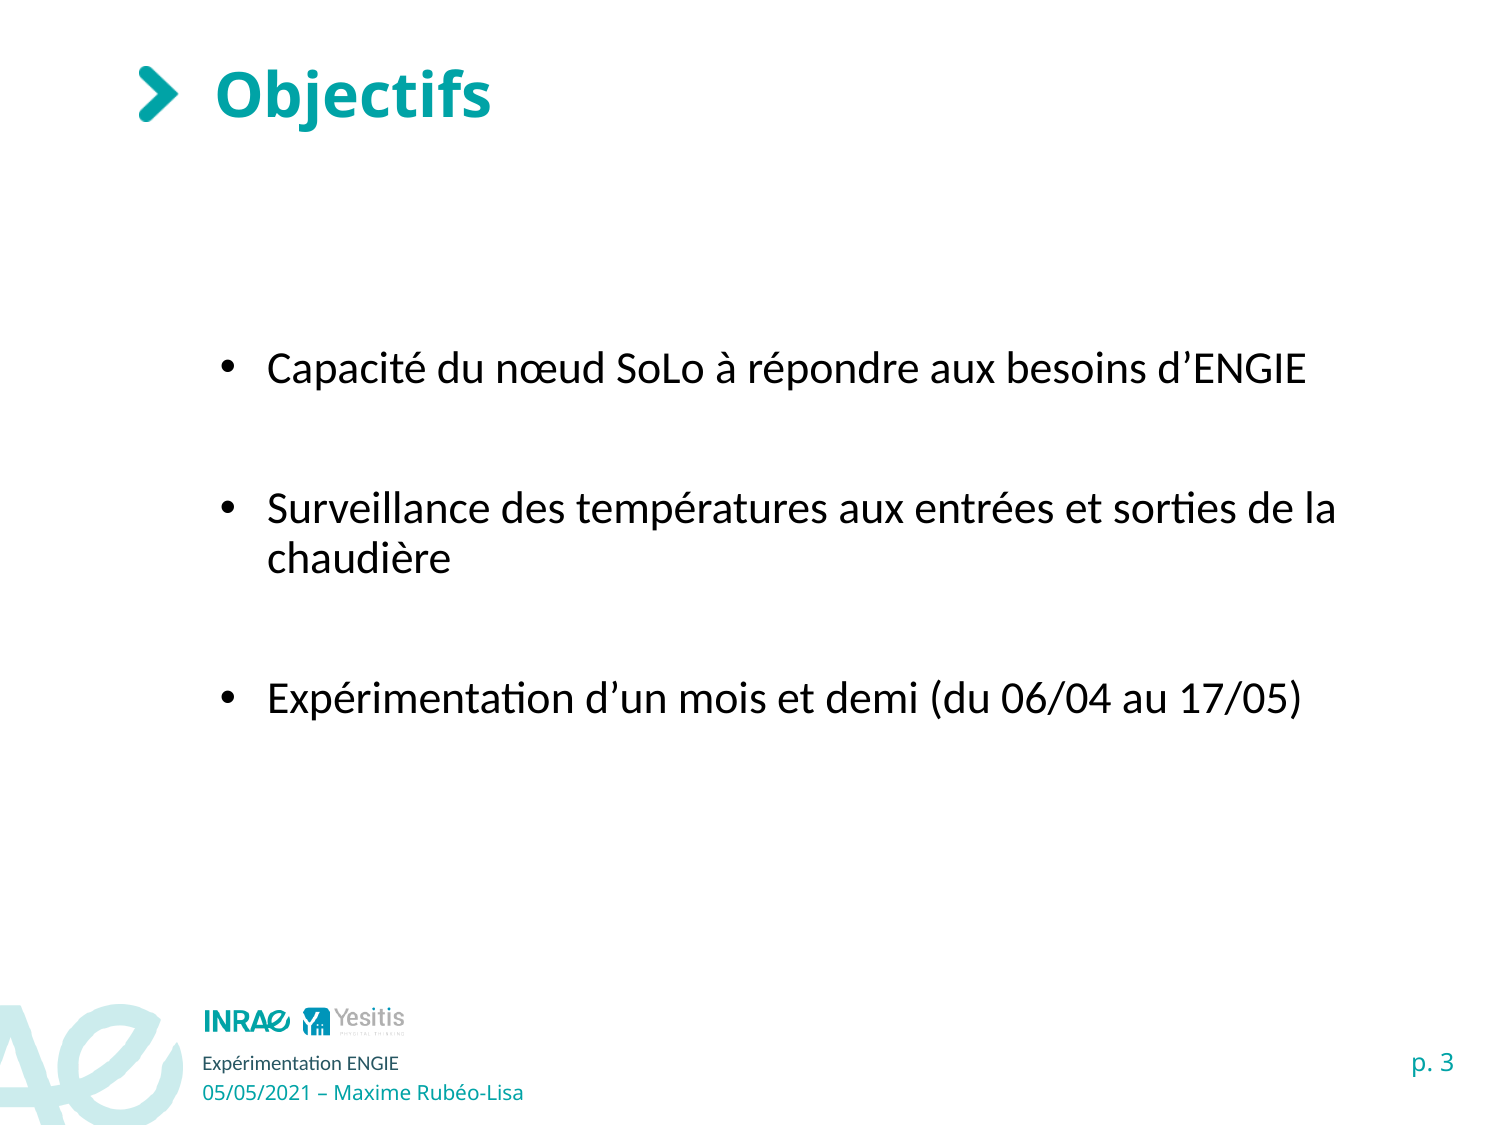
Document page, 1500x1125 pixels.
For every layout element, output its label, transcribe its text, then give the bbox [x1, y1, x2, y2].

picture [0, 996, 412, 1125]
list Capacité du nœud SoLo à répondre aux besoins d’ENGIE Surveillance des températures aux entrées et sorties de la chaudière Expérimentation d’un mois et demi (du 06/04 au 17/05) [205, 336, 1397, 910]
picture [323, 1061, 328, 1069]
picture [139, 66, 180, 122]
title Objectifs [139, 24, 1397, 171]
